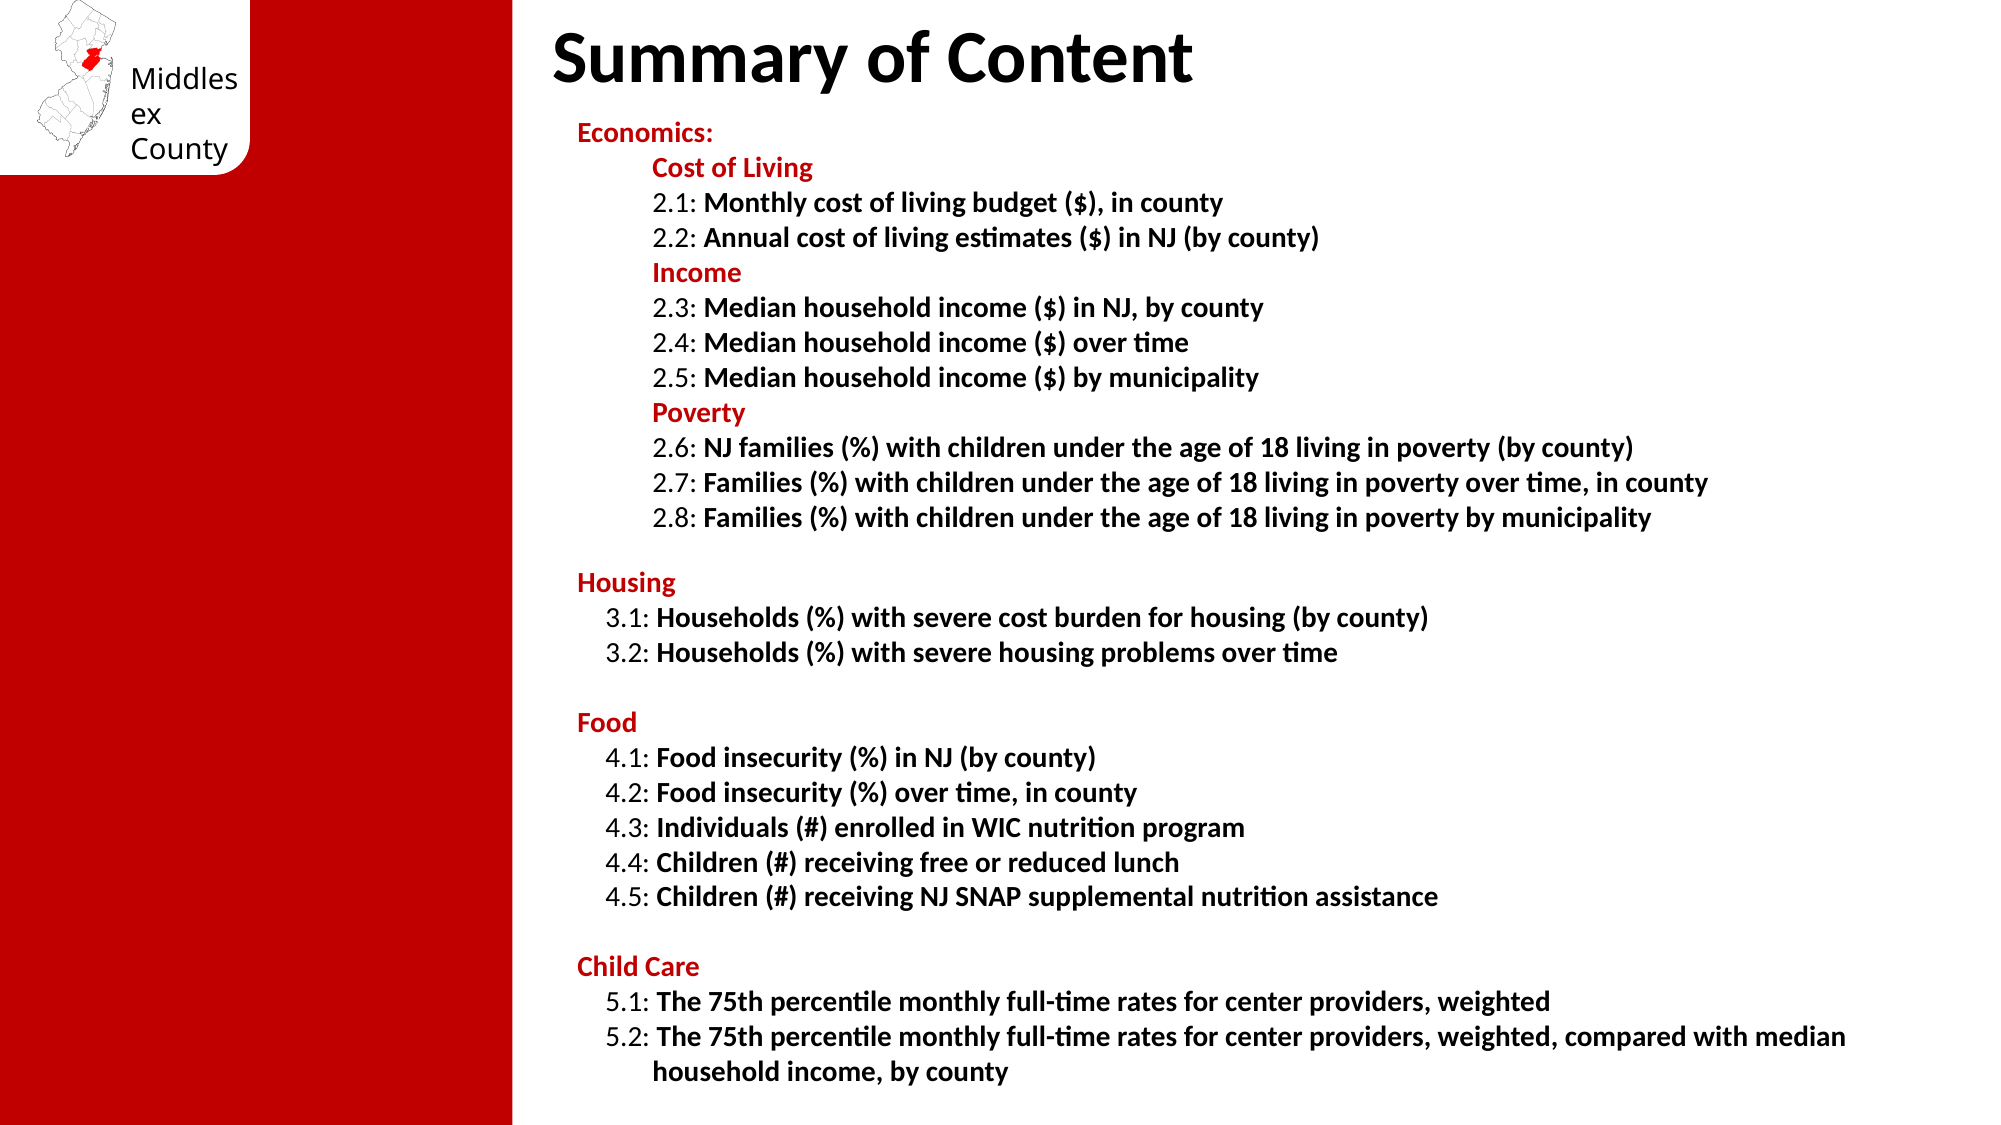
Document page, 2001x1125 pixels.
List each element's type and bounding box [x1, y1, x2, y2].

picture [37, 0, 116, 157]
